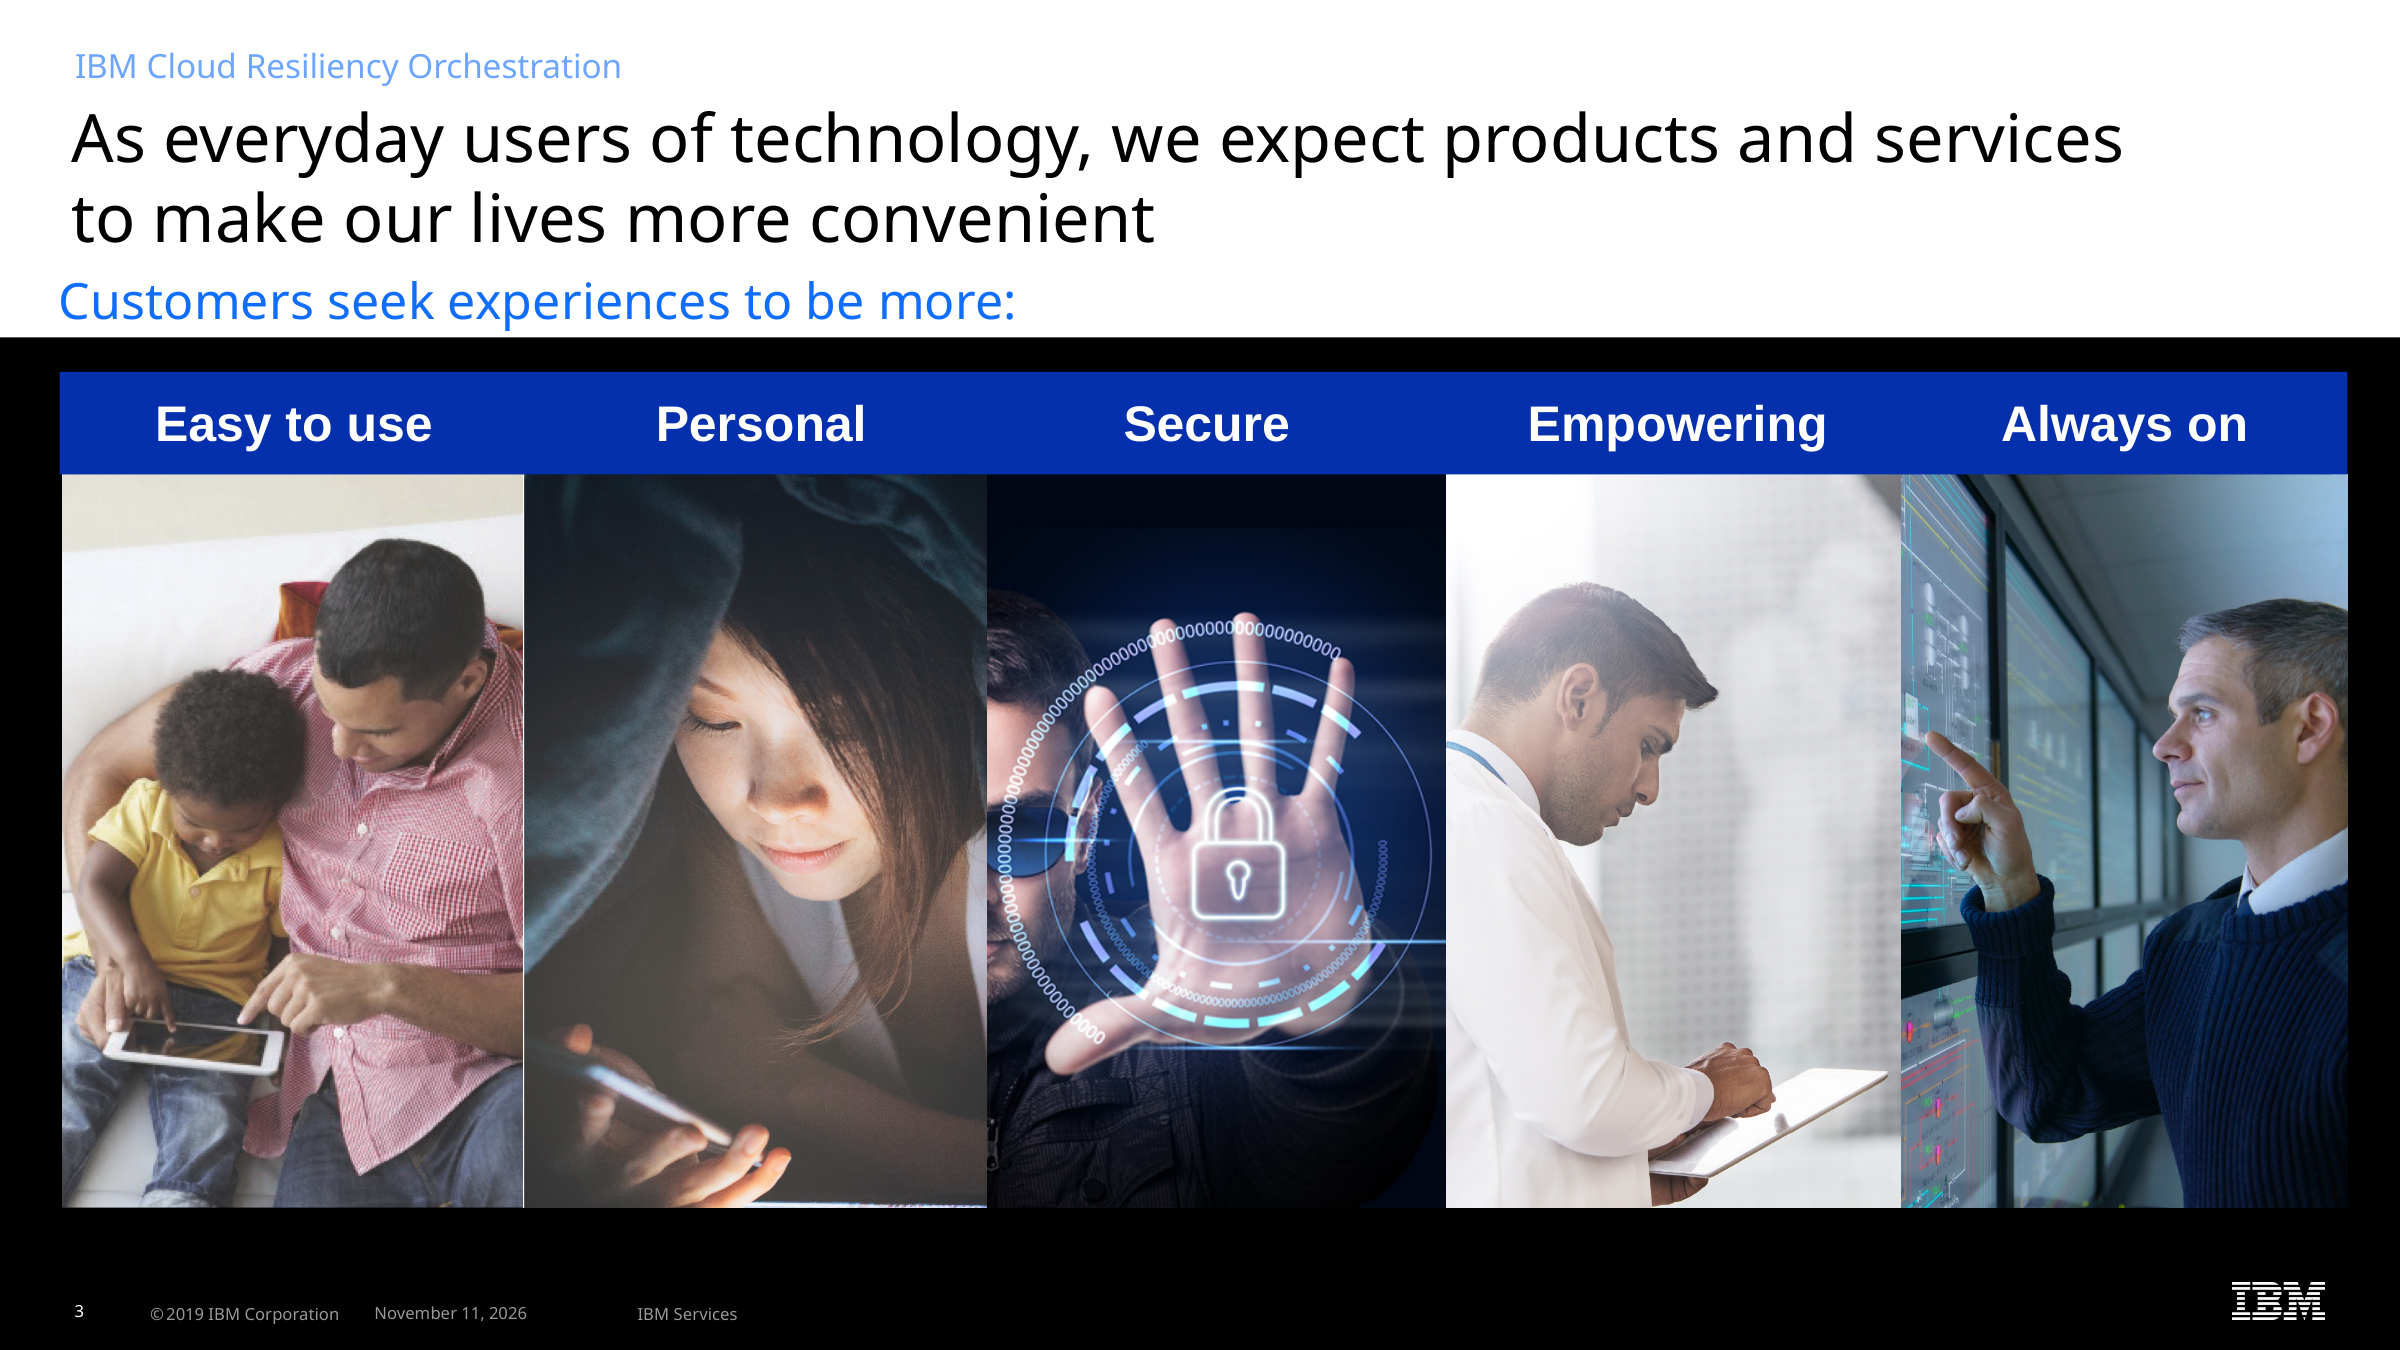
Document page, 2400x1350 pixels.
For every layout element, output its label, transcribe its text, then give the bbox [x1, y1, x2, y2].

text_box As everyday users of technology, we expect products and services to make our lives more convenient [71, 95, 2289, 255]
list IBM Cloud Resiliency Orchestration [75, 43, 1155, 89]
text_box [59, 371, 2348, 1208]
picture [2232, 1282, 2325, 1320]
text_box Customers seek experiences to be more: [44, 262, 1033, 338]
